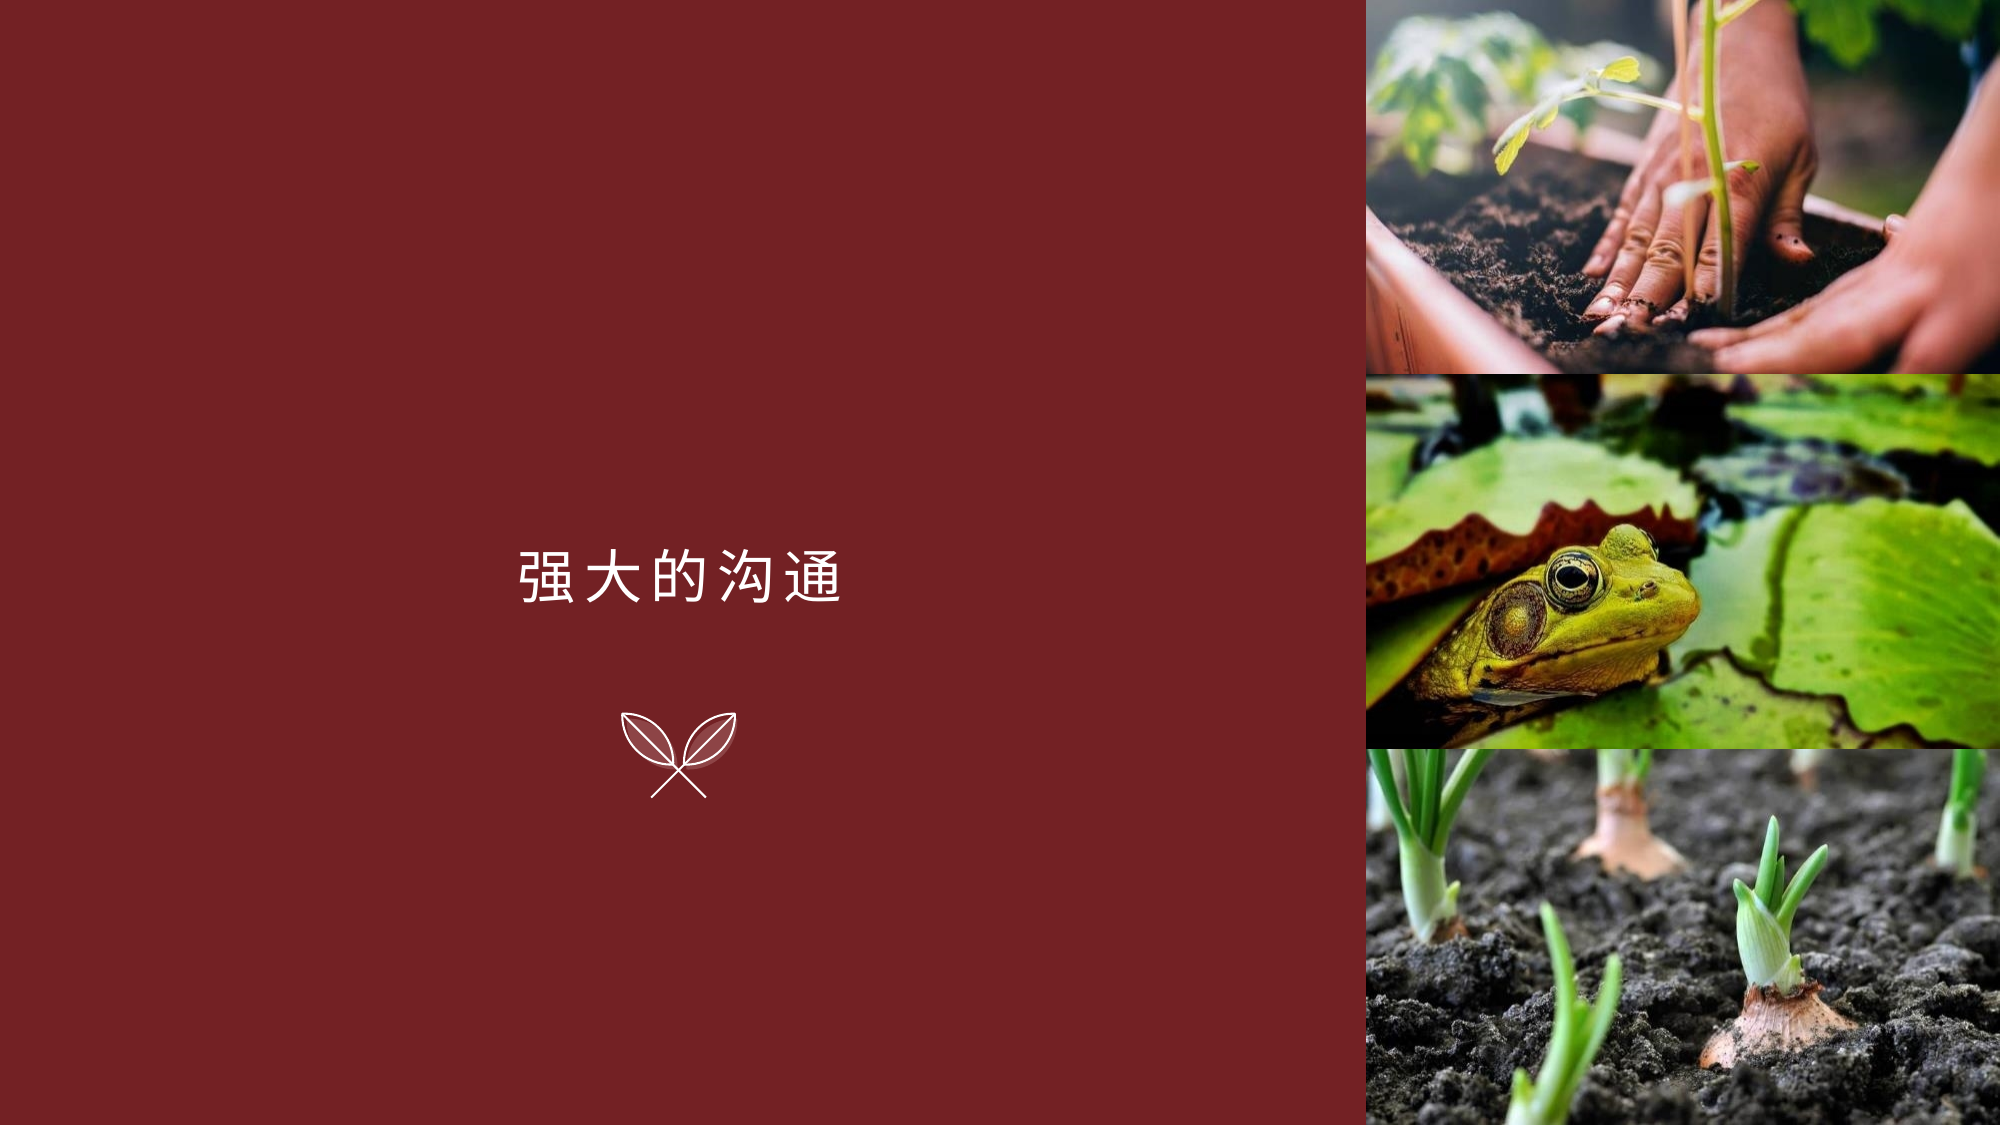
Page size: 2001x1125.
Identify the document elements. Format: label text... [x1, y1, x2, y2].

picture [1366, 0, 2000, 1125]
title 强大的沟通 [178, 355, 1182, 611]
